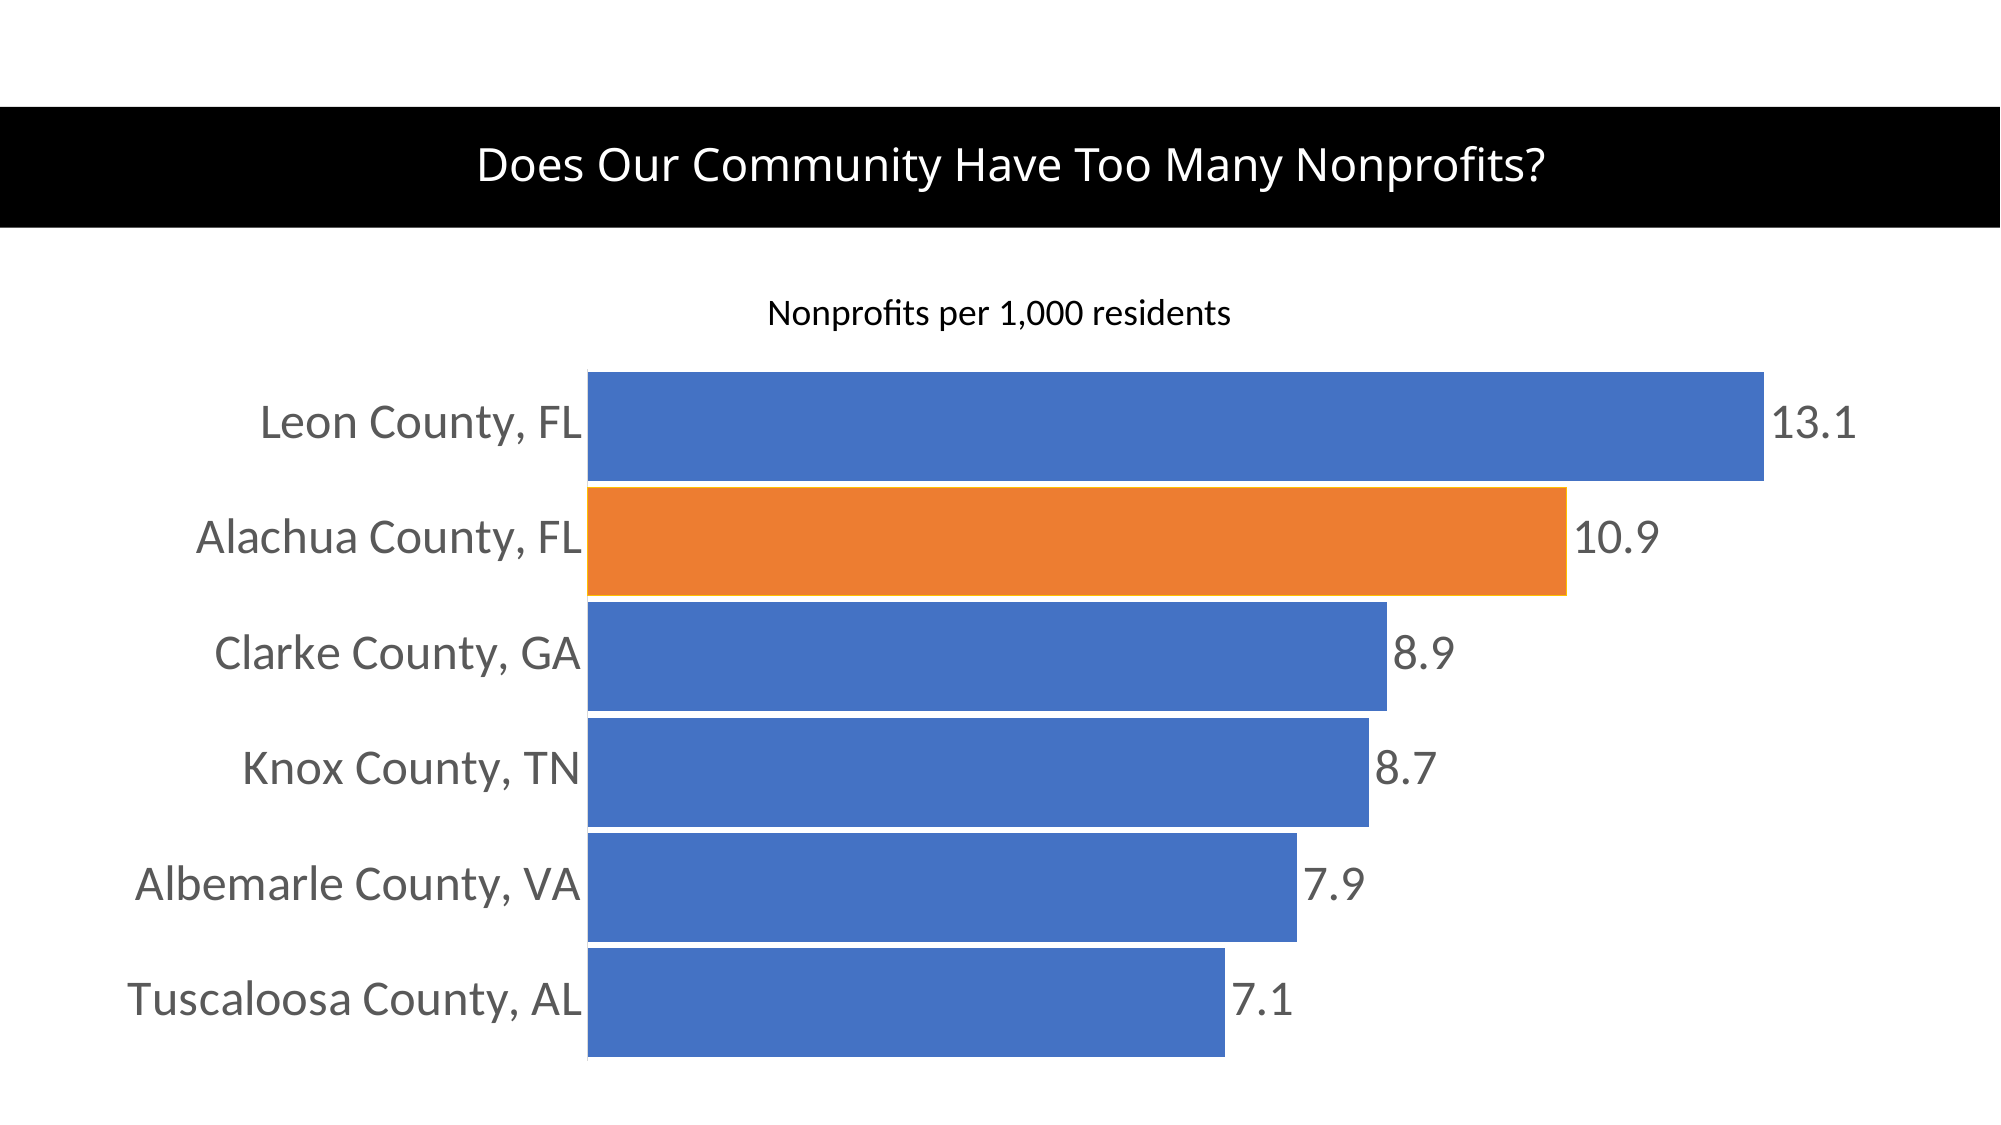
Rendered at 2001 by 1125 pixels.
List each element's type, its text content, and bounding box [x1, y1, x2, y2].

text_box [0, 106, 2000, 229]
title Does Our Community Have Too Many Nonprofits? [91, 105, 1931, 228]
text_box Nonprofits per 1,000 residents [752, 280, 1248, 341]
chart [91, 354, 1881, 1075]
